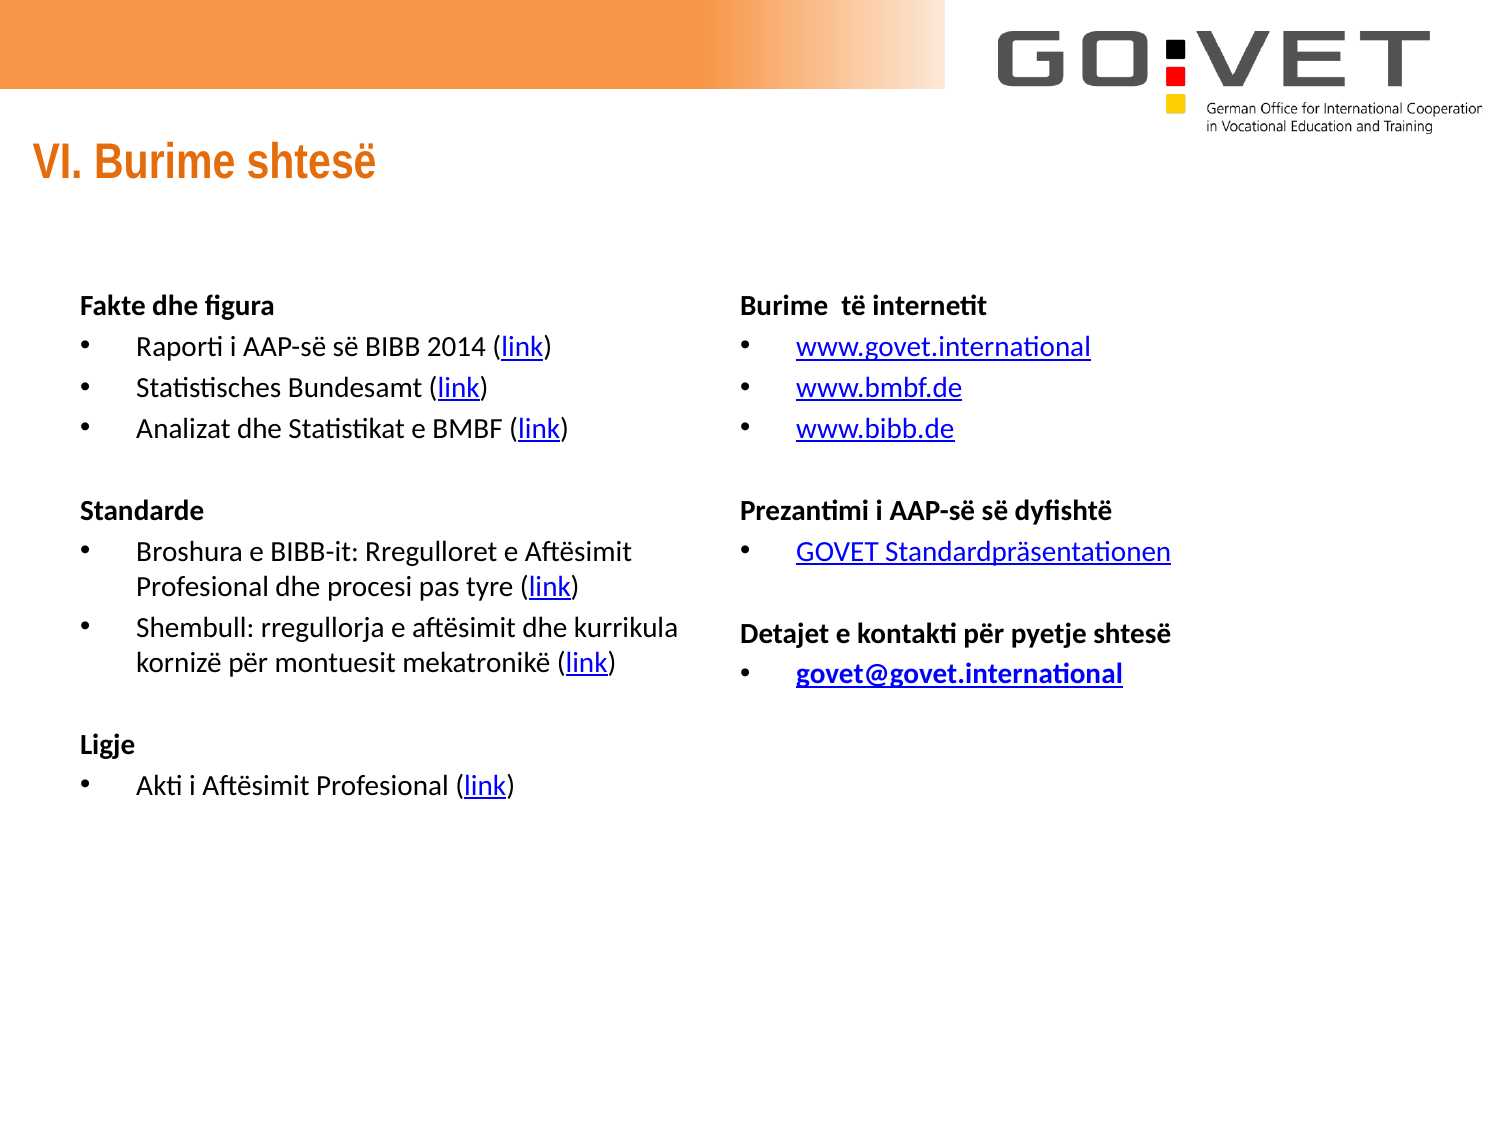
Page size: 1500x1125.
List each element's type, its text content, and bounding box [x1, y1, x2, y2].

picture [998, 31, 1483, 134]
title VI. Burime shtesë [17, 122, 945, 194]
list Fakte dhe figura Raporti i AAP-së së BIBB 2014 (link) Statistisches Bundesamt (link) Analizat dhe Statistikat e BMBF (link) Standarde Broshura e BIBB-it: Rregulloret e Aftësimit Profesional dhe procesi pas tyre (link) Shembull: rregullorja e aftësimit dhe kurrikula kornizë për montuesit mekatronikë (link) Ligje Akti i Aftësimit Profesional (link) Burime të internetit www.govet.international www.bmbf.de www.bibb.de Prezantimi i AAP-së së dyfishtë GOVET Standardpräsentationen Detajet e kontakti për pyetje shtesë govet@govet.international [64, 278, 1415, 921]
